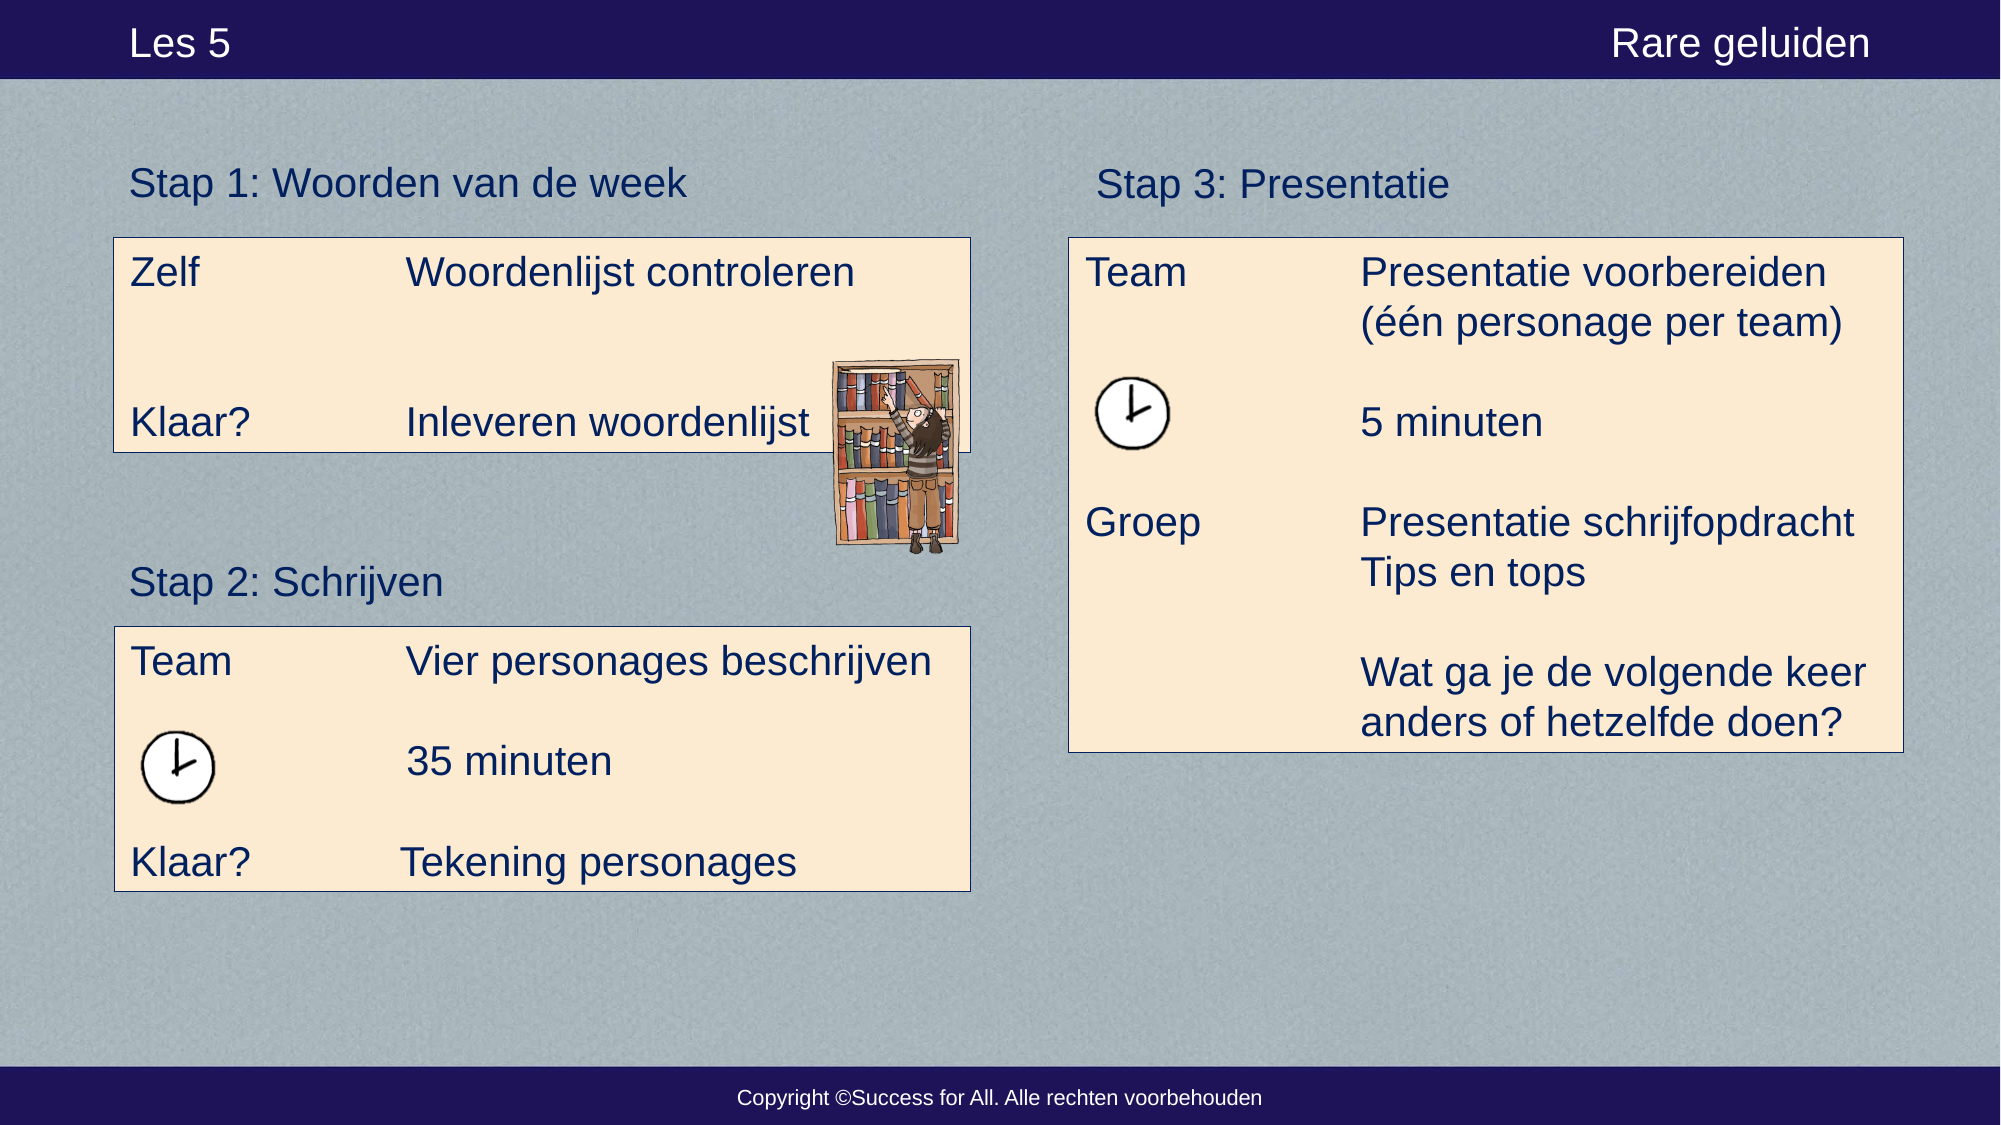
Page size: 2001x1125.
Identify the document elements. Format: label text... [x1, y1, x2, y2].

text_box Team Vier personages beschrijven 35 minuten Klaar? Tekening personages [114, 626, 971, 892]
text_box Team Presentatie voorbereiden (één personage per team) 5 minuten Groep Presentatie schrijfopdracht Tips en tops Wat ga je de volgende keer anders of hetzelfde doen? [1068, 237, 1904, 753]
text_box Stap 3: Presentatie [1081, 149, 1548, 215]
text_box Zelf Woordenlijst controleren Klaar? Inleveren woordenlijst [113, 237, 971, 453]
text_box Stap 1: Woorden van de week [114, 148, 907, 214]
text_box Stap 2: Schrijven [114, 546, 907, 612]
picture [0, 0, 2001, 1125]
text_box Rare geluiden [999, 8, 1886, 73]
text_box Les 5 [114, 8, 354, 73]
text_box Copyright ©Success for All. Alle rechten voorbehouden [0, 1076, 2000, 1125]
